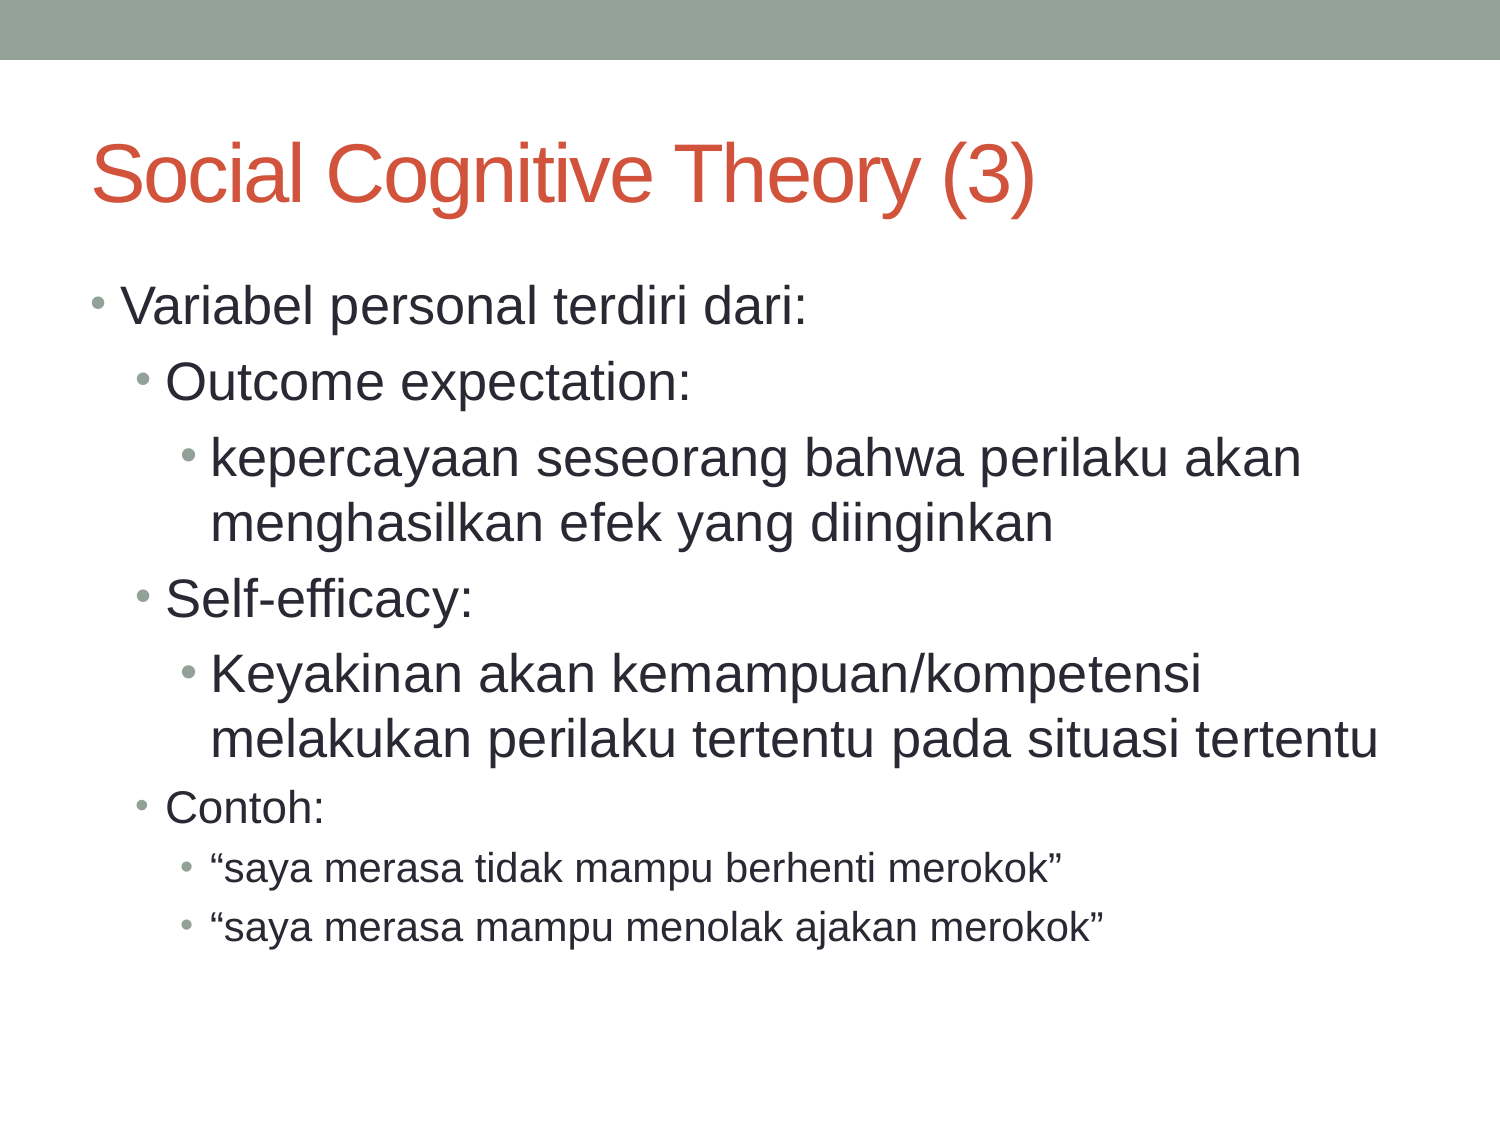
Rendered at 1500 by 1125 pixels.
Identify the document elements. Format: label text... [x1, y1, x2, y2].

list Variabel personal terdiri dari: Outcome expectation: kepercayaan seseorang bahwa perilaku akan menghasilkan efek yang diinginkan Self-efficacy: Keyakinan akan kemampuan/kompetensi melakukan perilaku tertentu pada situasi tertentu Contoh: “saya merasa tidak mampu berhenti merokok” “saya merasa mampu menolak ajakan merokok” [75, 262, 1425, 1063]
title Social Cognitive Theory (3) [75, 87, 1425, 250]
